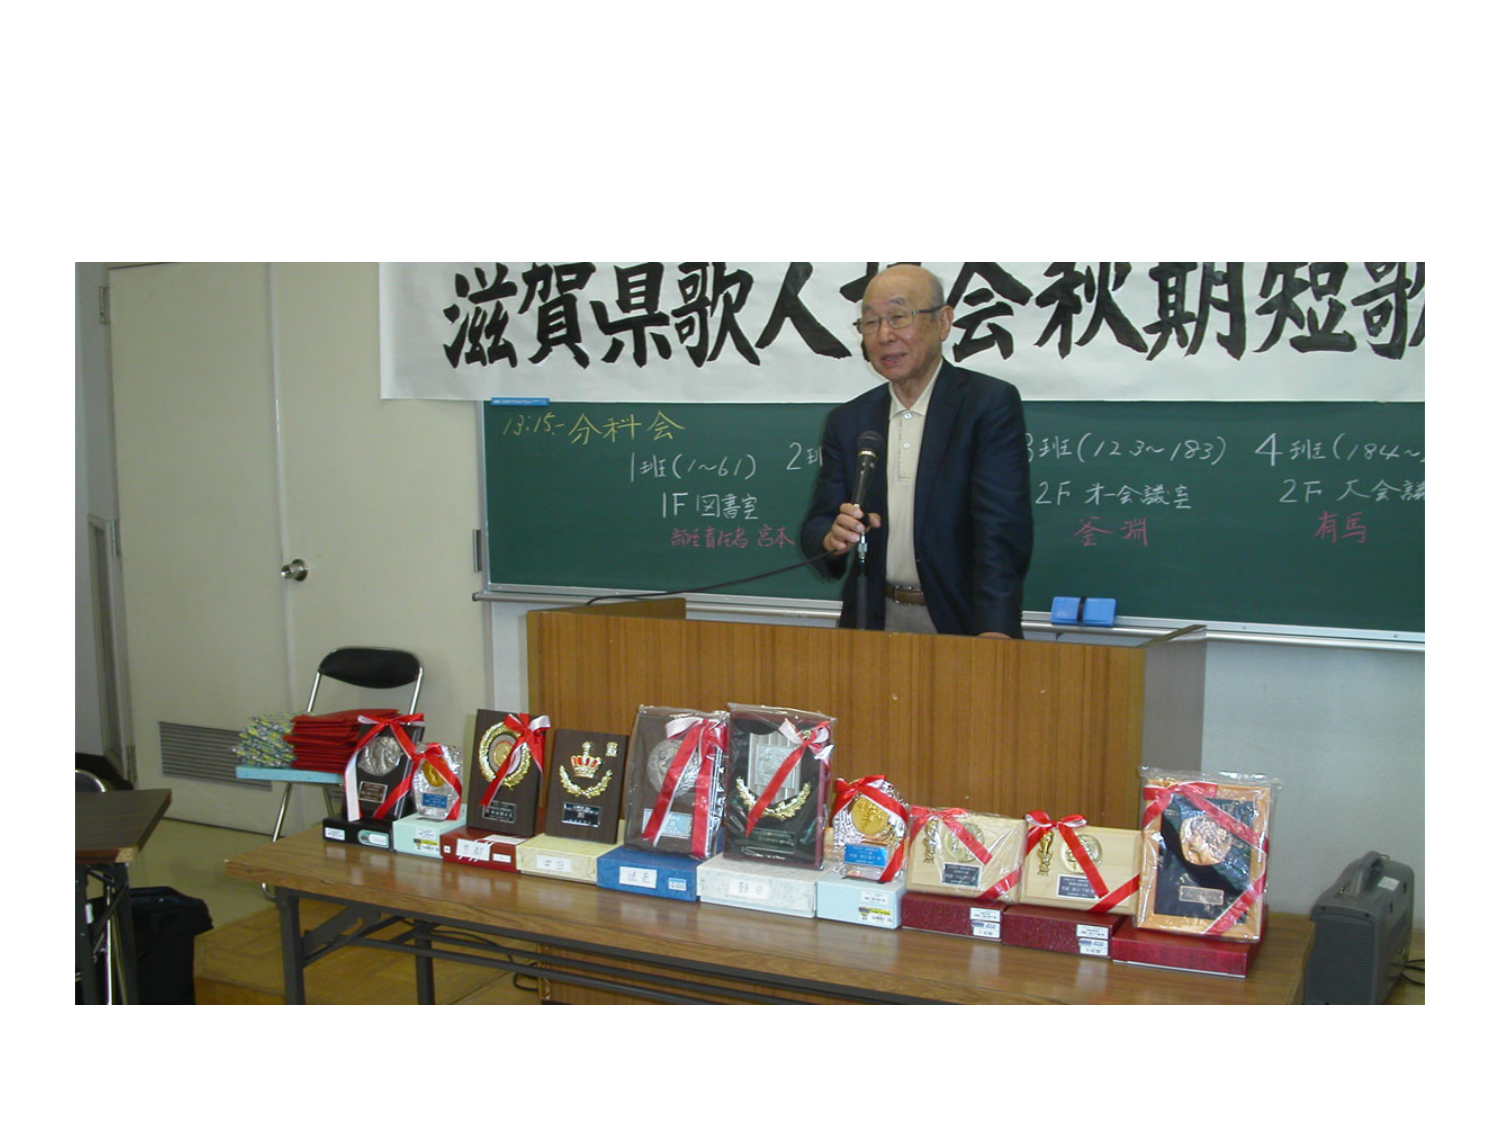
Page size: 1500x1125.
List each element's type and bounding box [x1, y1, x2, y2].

list [74, 262, 1426, 1006]
